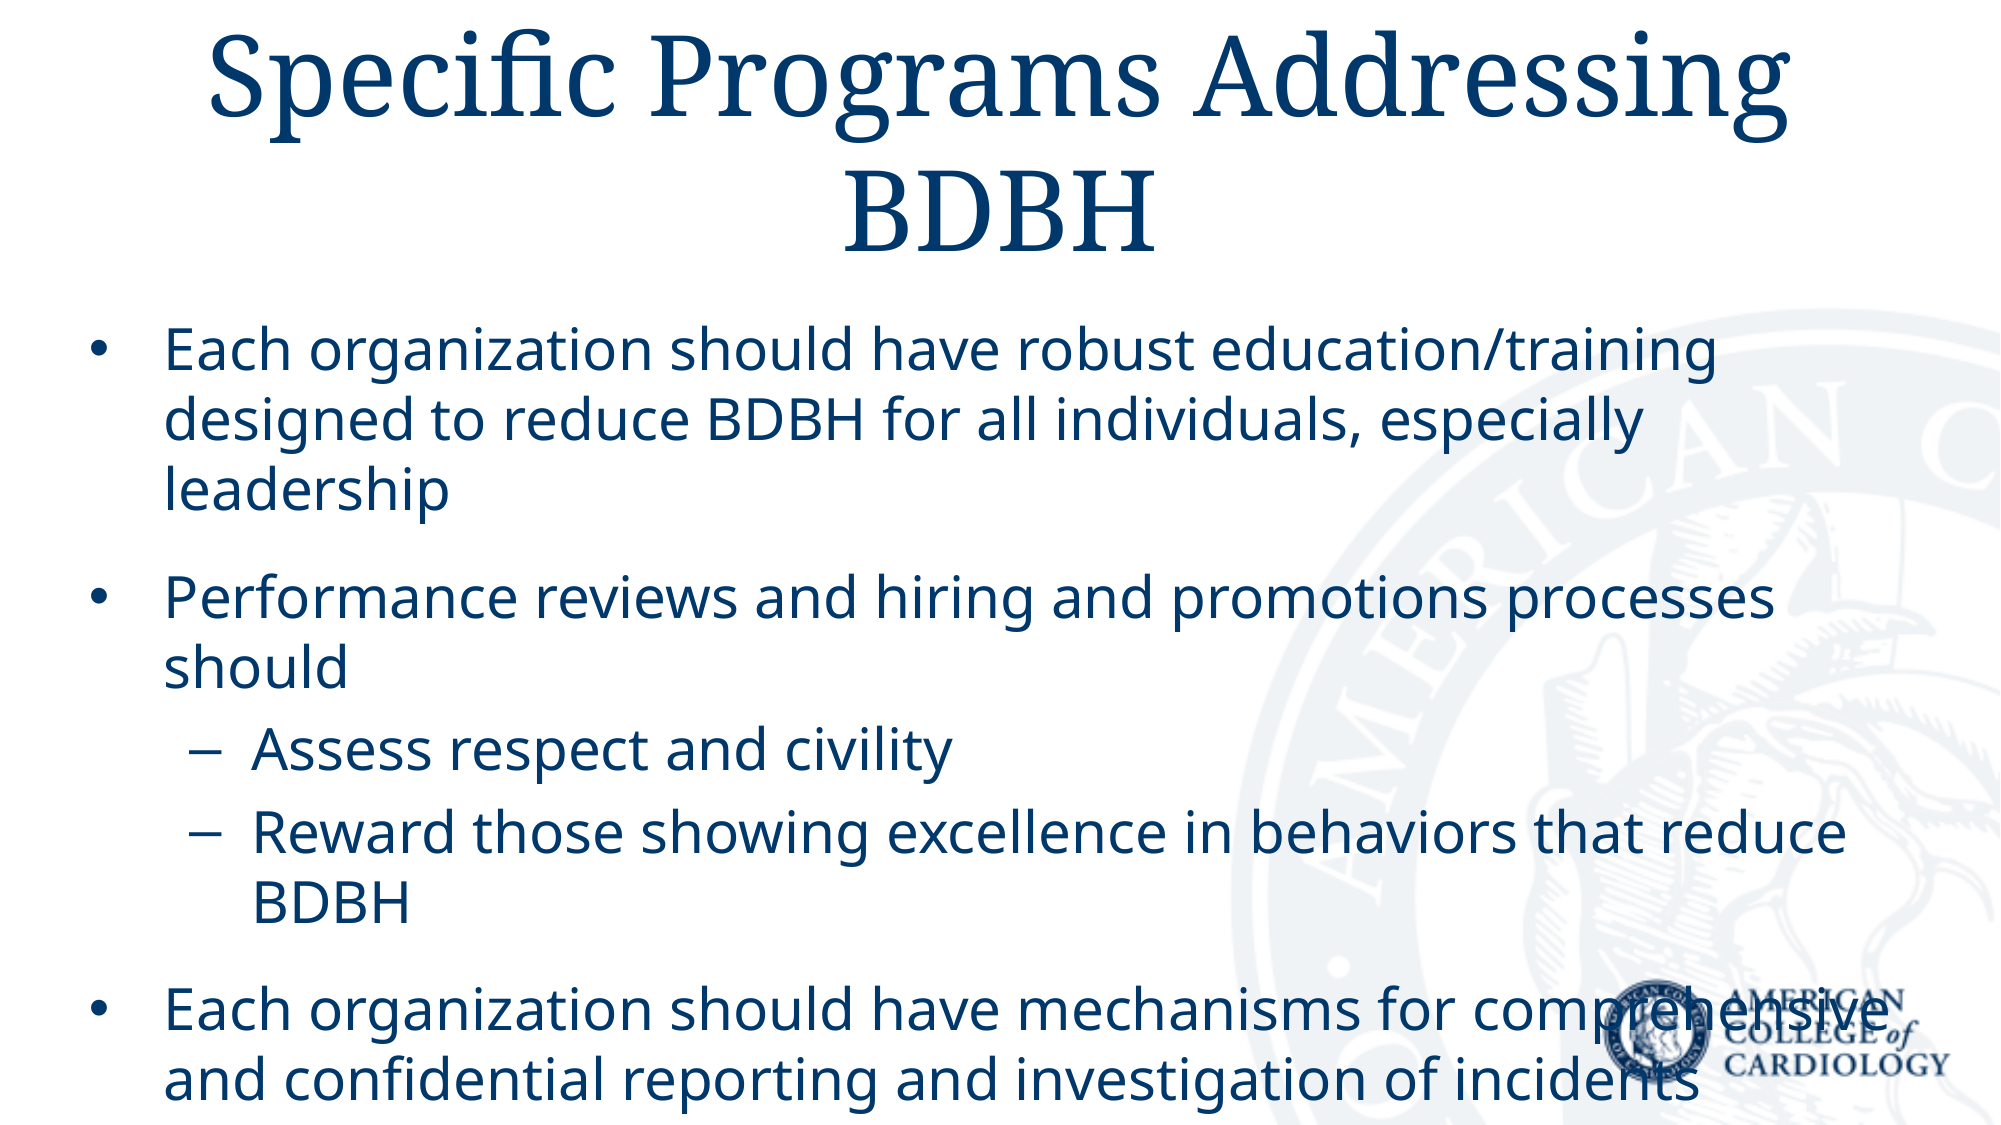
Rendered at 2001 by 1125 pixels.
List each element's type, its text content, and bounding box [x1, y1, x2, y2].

title Specific Programs Addressing BDBH [99, 45, 1900, 233]
picture [0, 0, 2001, 1125]
list Each organization should have robust education/training designed to reduce BDBH for all individuals, especially leadership Performance reviews and hiring and promotions processes should Assess respect and civility Reward those showing excellence in behaviors that reduce BDBH Each organization should have mechanisms for comprehensive and confidential reporting and investigation of incidents without retaliation [74, 304, 1926, 994]
